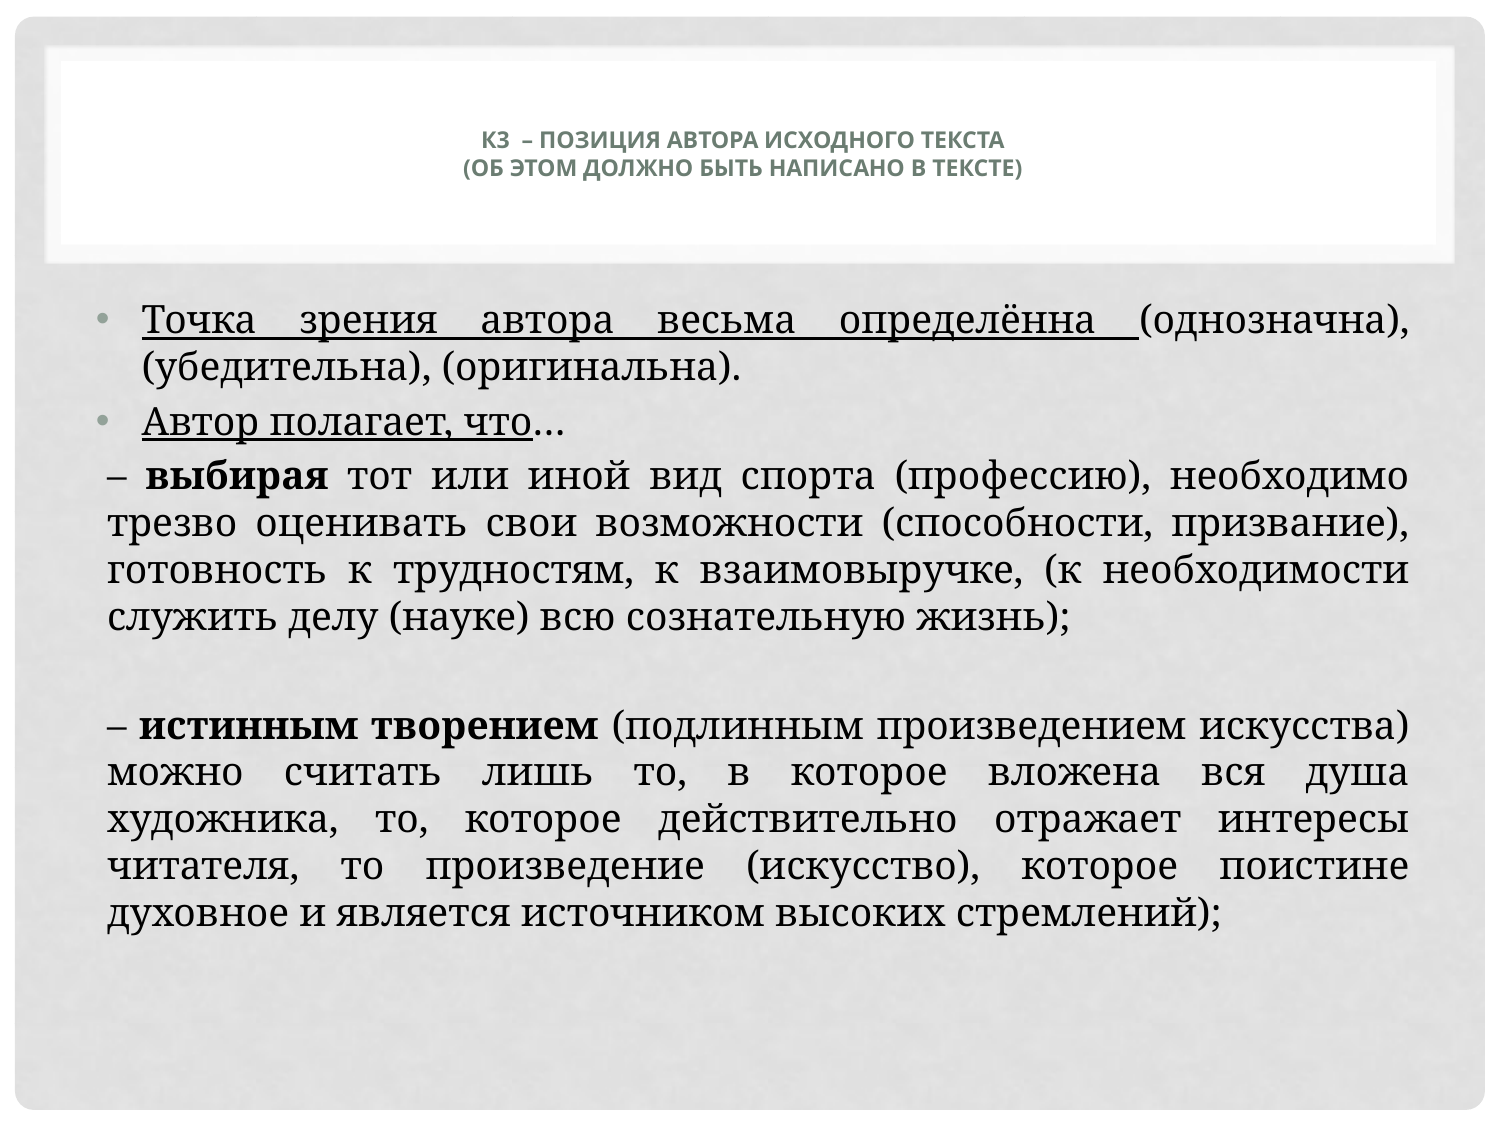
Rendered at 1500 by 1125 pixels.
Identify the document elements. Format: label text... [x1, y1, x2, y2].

title К3 – ПОЗИЦИЯ АВТОРА ИСХОДНОГО ТЕКСТА (об этом должно быть написано в тексте) [64, 90, 1420, 261]
list Точка зрения автора весьма определённа (однозначна), (убедительна), (оригинальна). Автор полагает, что… – выбирая тот или иной вид спорта (профессию), необходимо трезво оценивать свои возможности (способности, призвание), готовность к трудностям, к взаимовыручке, (к необходимости служить делу (науке) всю сознательную жизнь); – истинным творением (подлинным произведением искусства) можно считать лишь то, в которое вложена вся душа художника, то, которое действительно отражает интересы читателя, то произведение (искусство), которое поистине духовное и является источником высоких стремлений); [75, 287, 1425, 1005]
